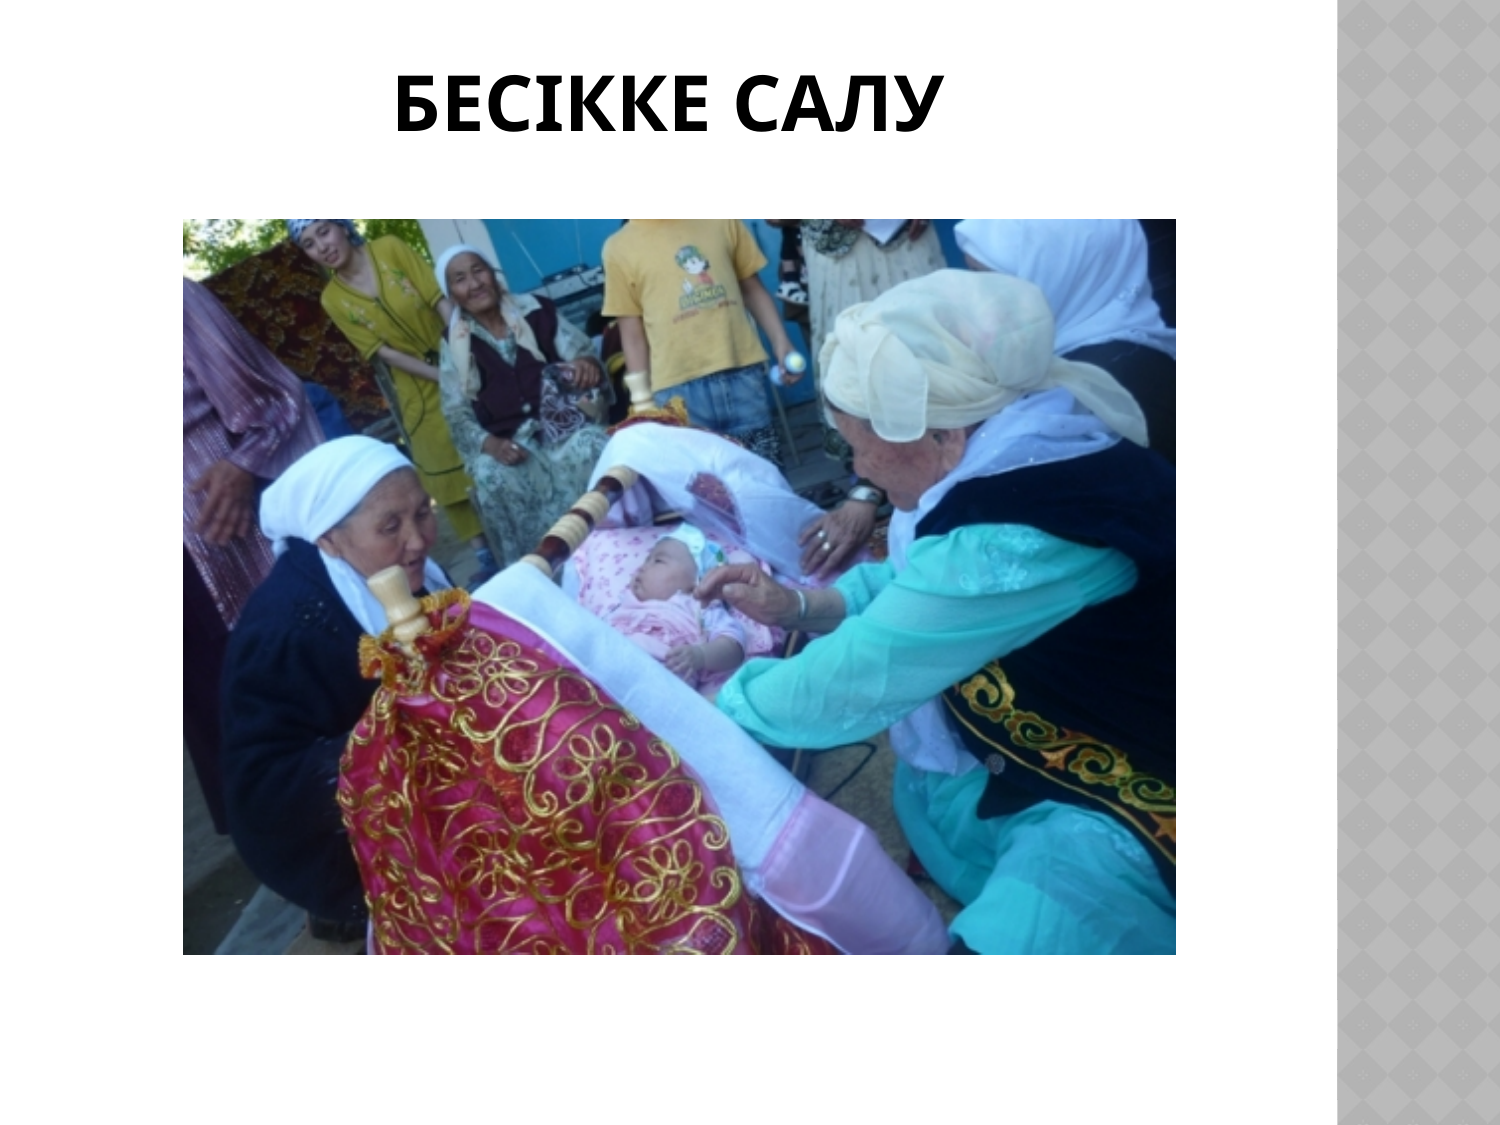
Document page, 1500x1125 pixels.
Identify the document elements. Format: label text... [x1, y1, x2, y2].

title Бесікке салу [75, 52, 1263, 240]
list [182, 219, 1176, 955]
